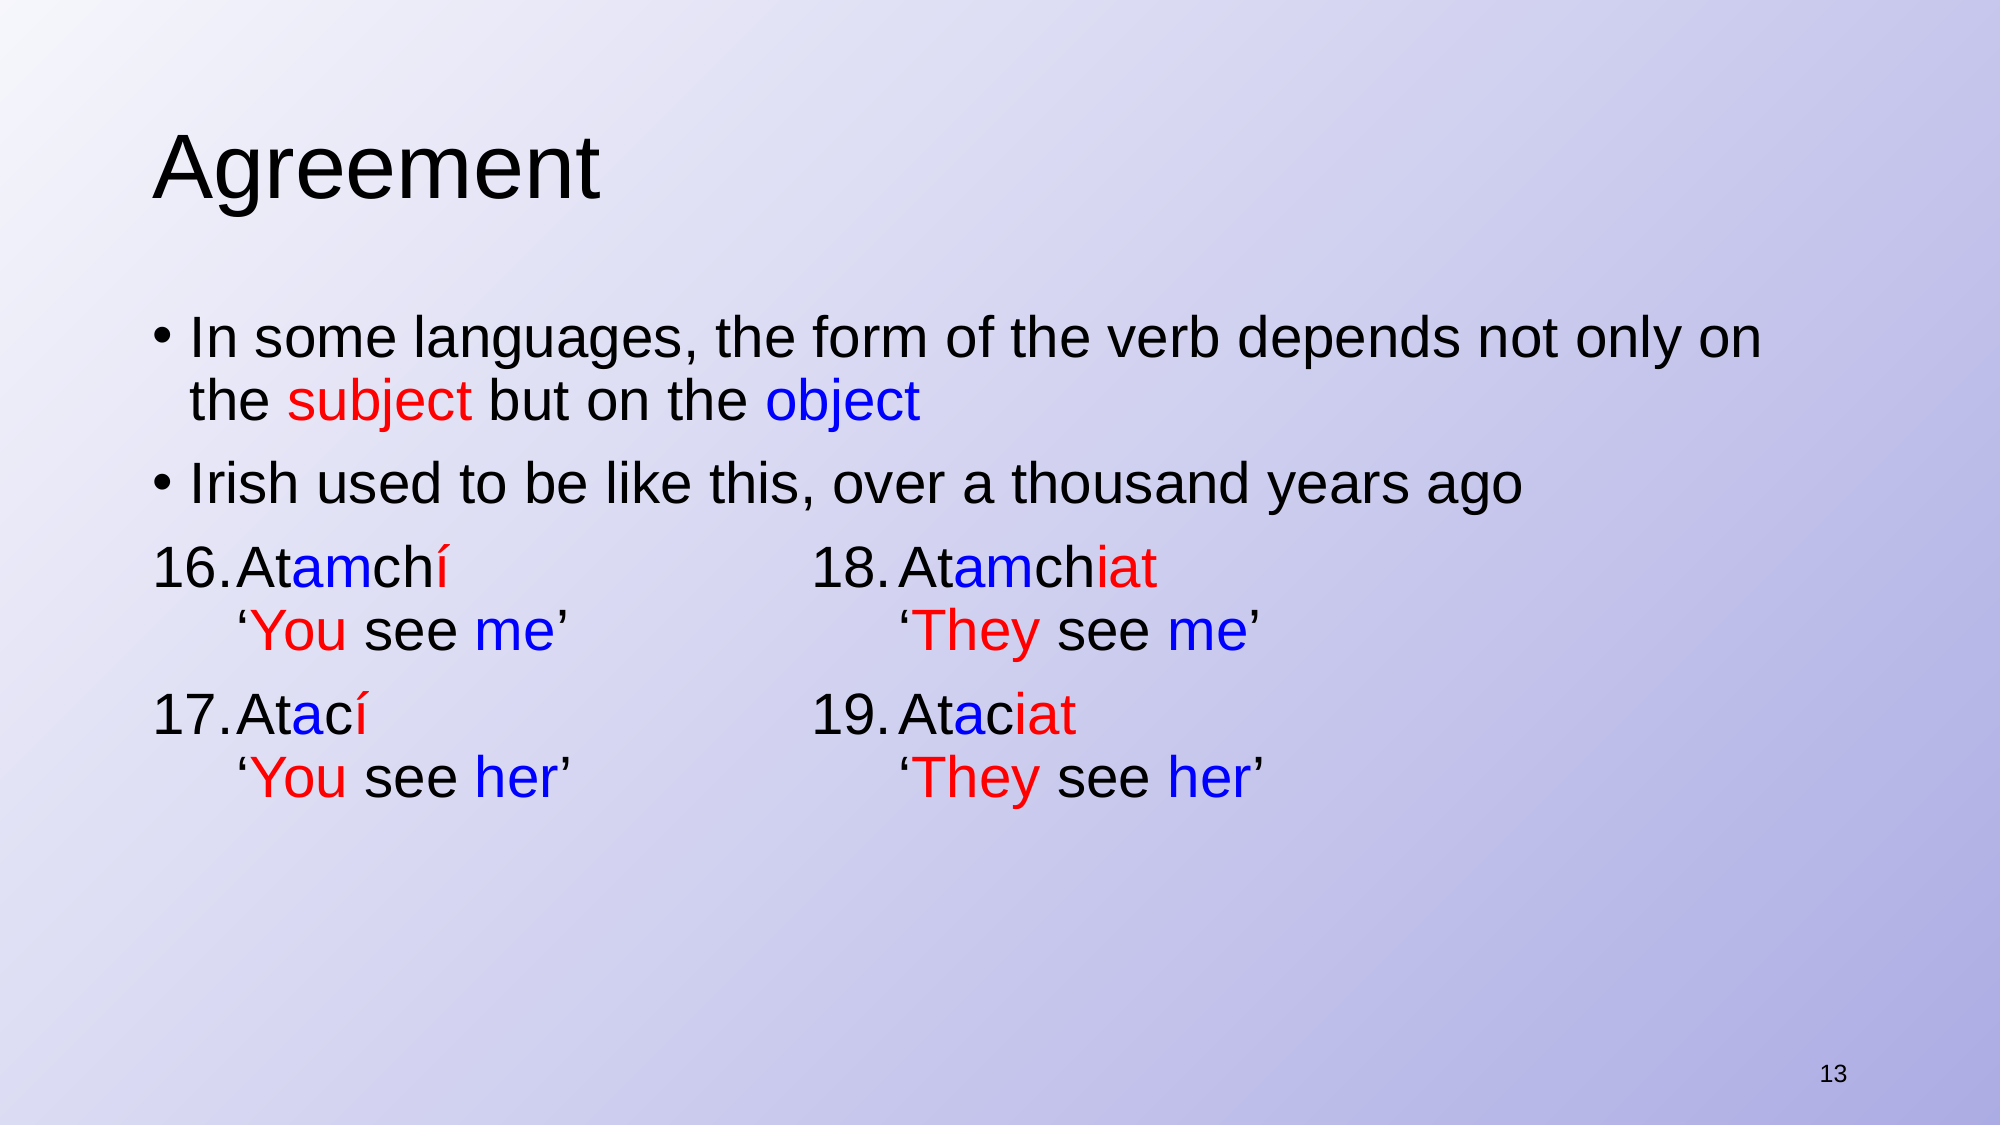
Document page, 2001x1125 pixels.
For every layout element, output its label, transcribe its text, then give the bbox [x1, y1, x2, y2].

slide_number 13 [1412, 1042, 1863, 1103]
title Agreement [137, 59, 1863, 278]
list In some languages, the form of the verb depends not only on the subject but on the object Irish used to be like this, over a thousand years ago Atamchí 18. Atamchiat ‘You see me’ ‘They see me’ Atací 19. Ataciat ‘You see her’ ‘They see her’ [137, 299, 1863, 1014]
